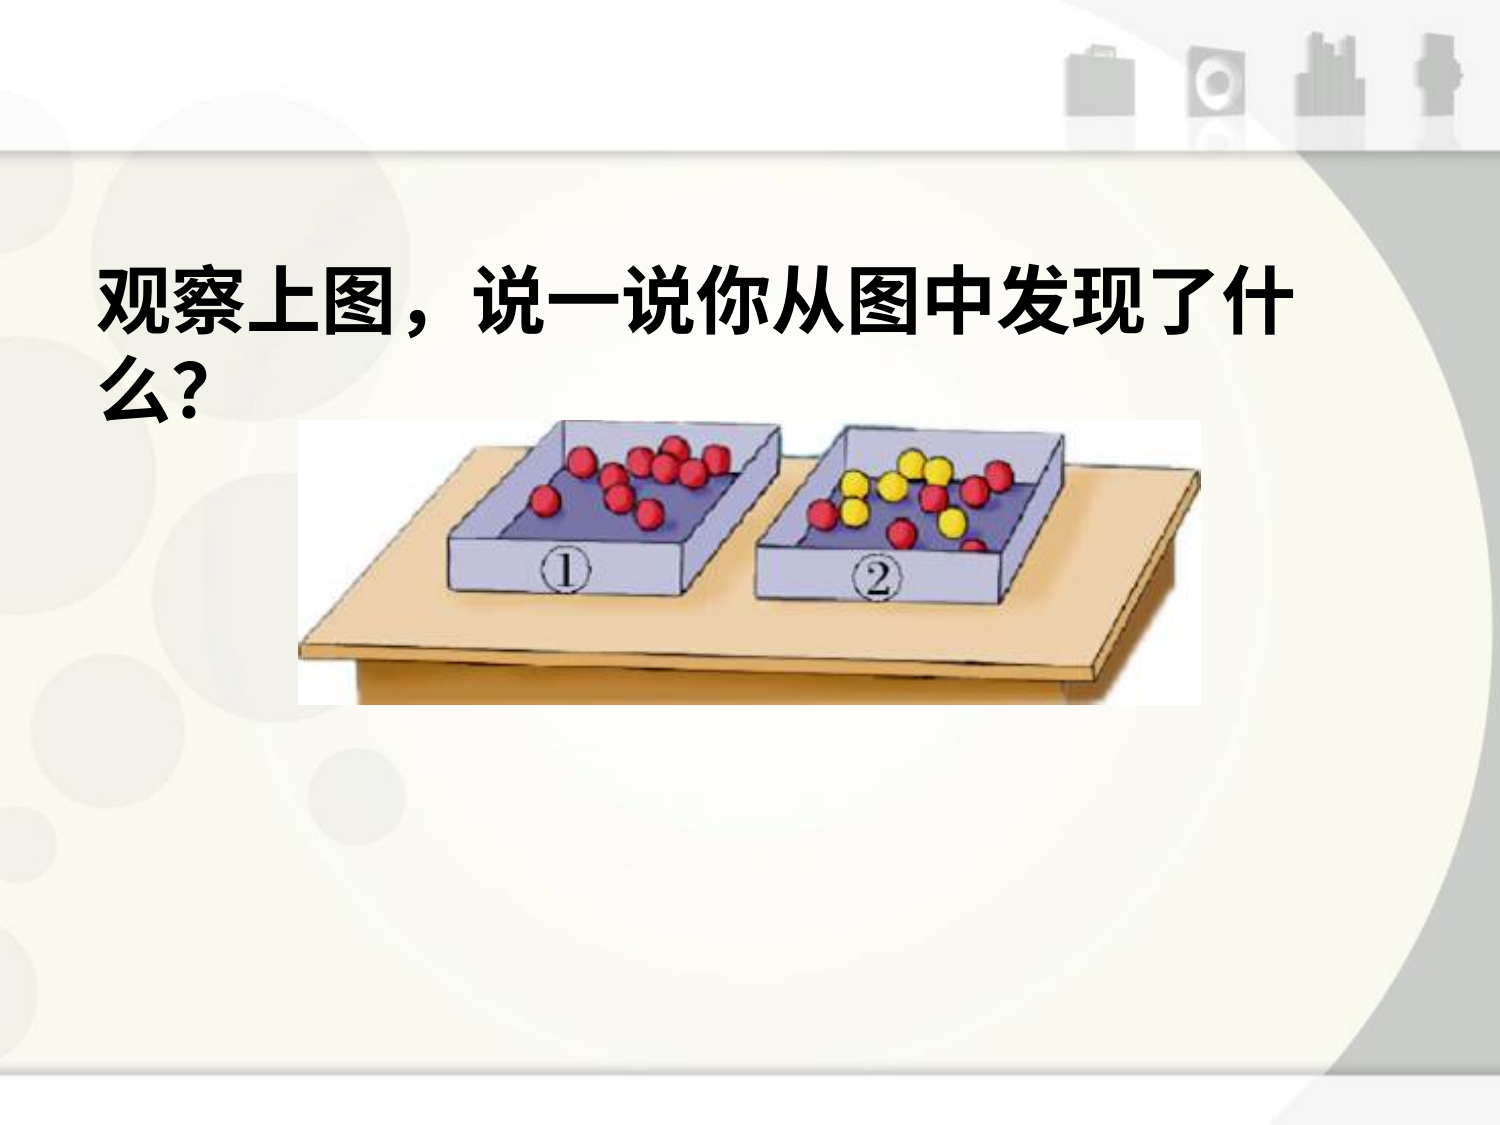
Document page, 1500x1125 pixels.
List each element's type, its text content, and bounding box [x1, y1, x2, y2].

picture [0, 0, 1500, 1125]
text_box 观察上图，说一说你从图中发现了什么？ [82, 246, 1407, 441]
